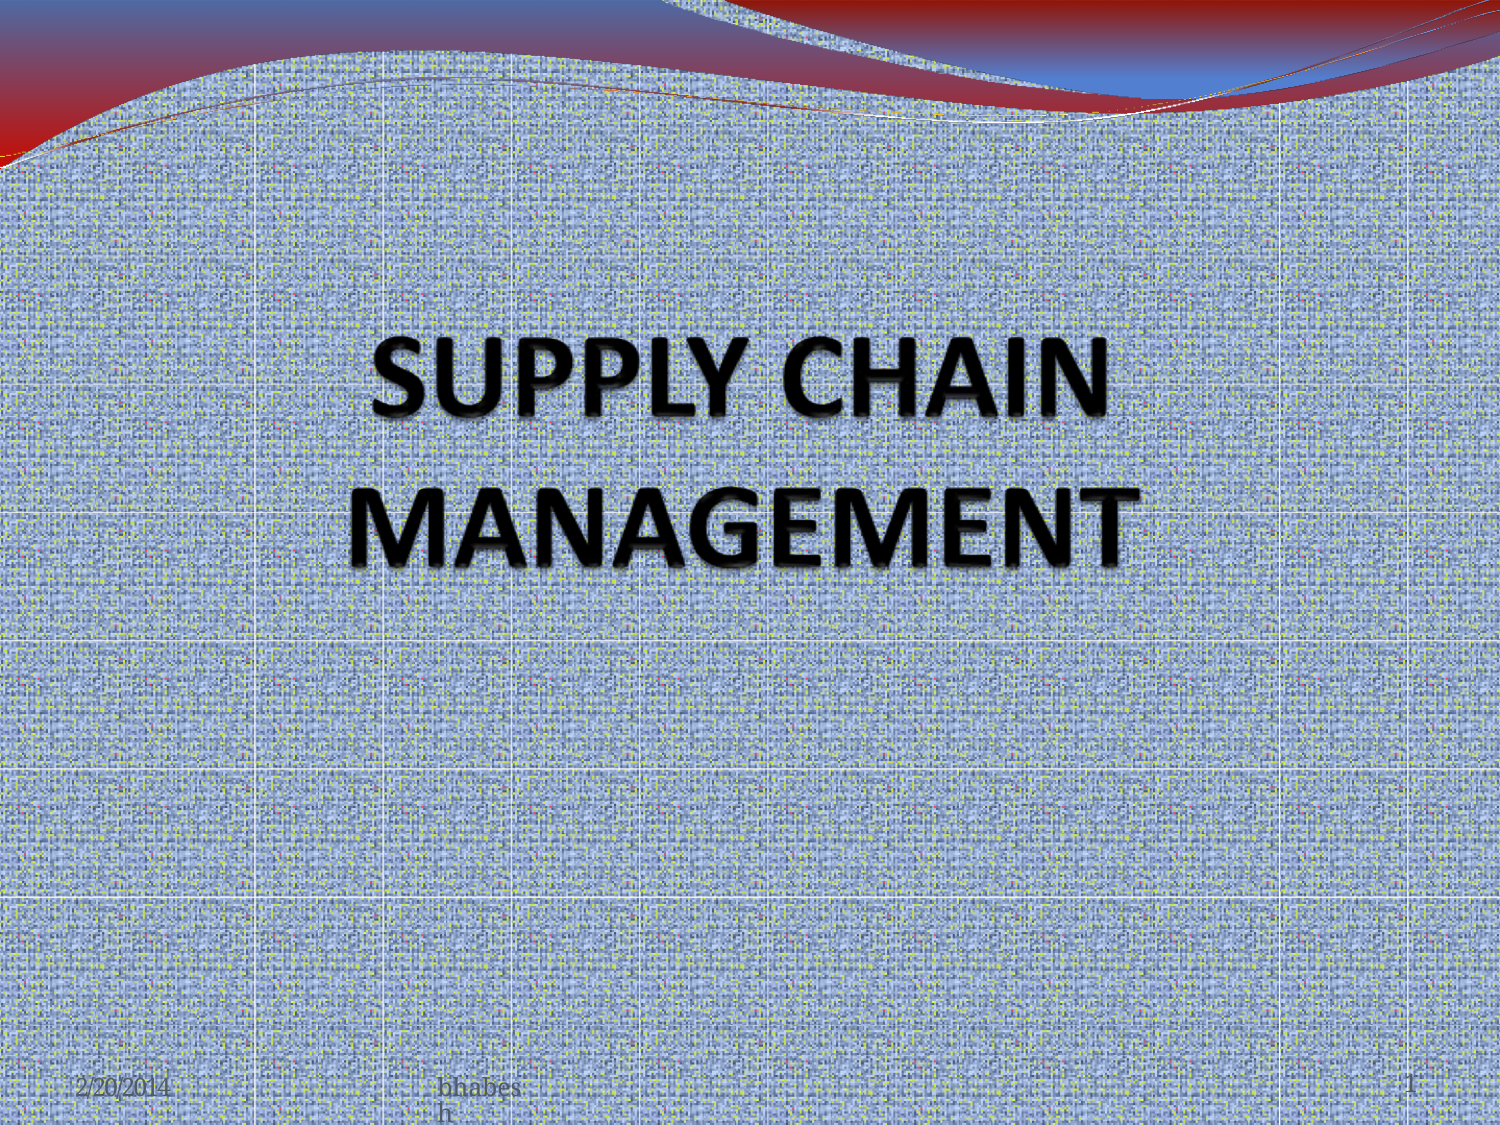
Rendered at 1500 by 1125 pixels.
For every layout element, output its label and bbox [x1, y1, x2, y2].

text_box [0, 0, 1500, 1125]
